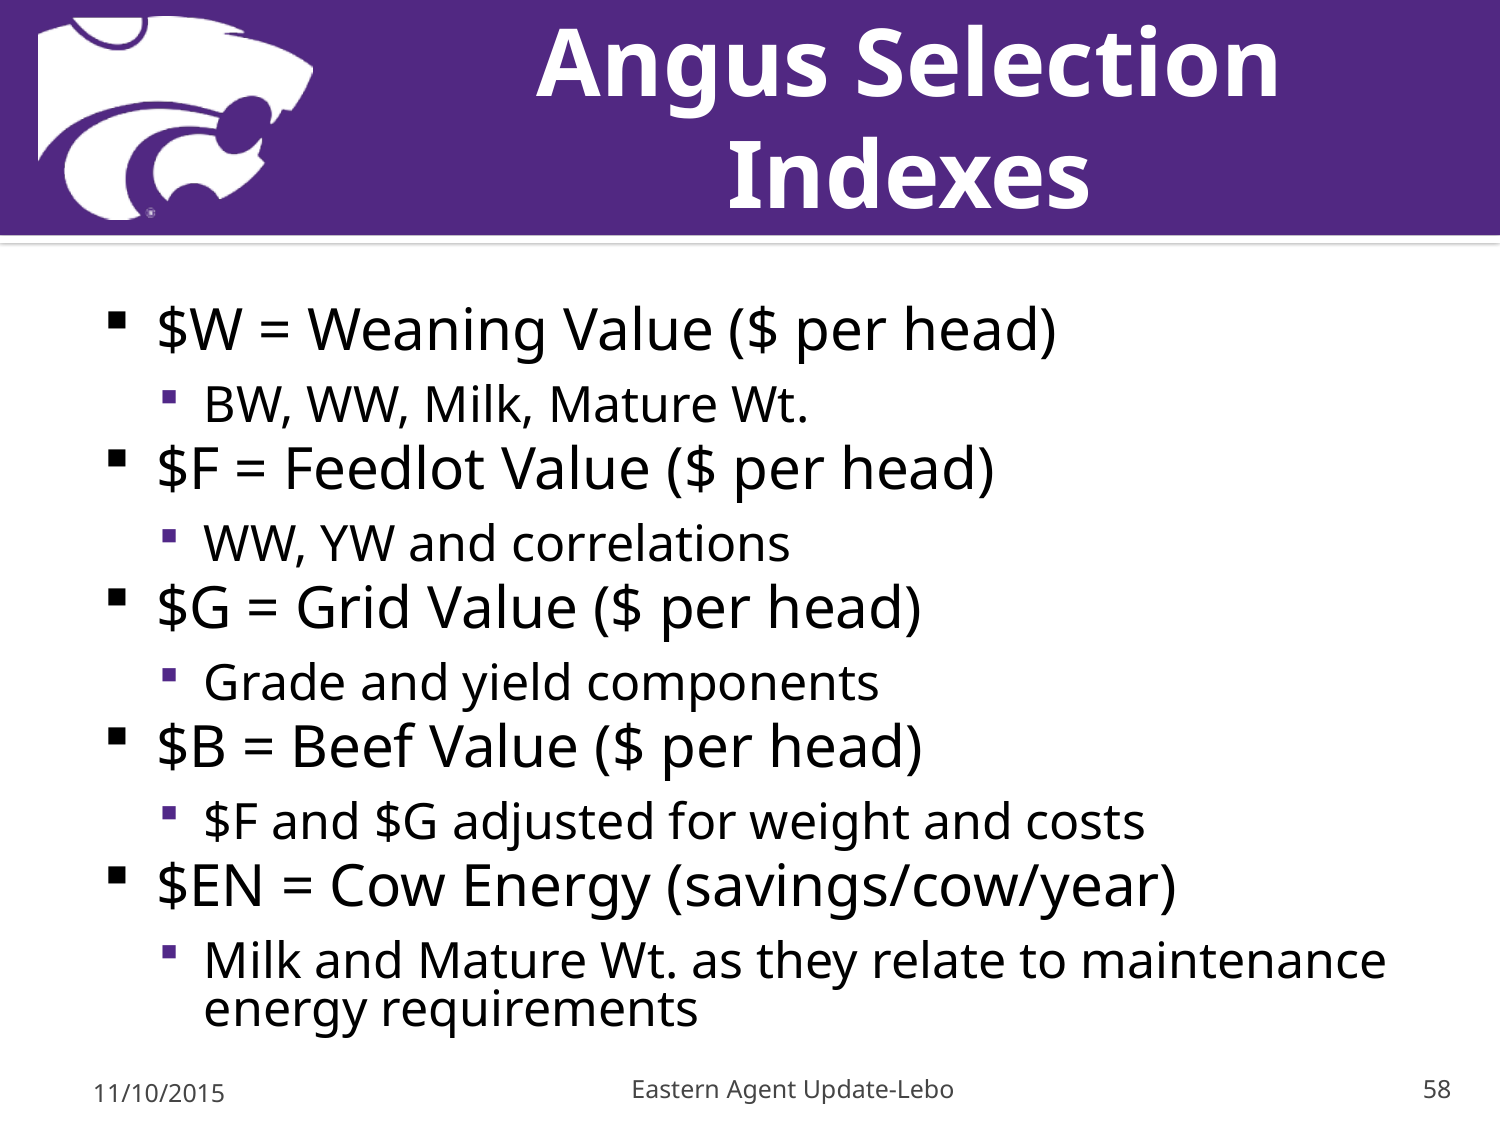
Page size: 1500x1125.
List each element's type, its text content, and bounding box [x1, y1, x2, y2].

list $W = Weaning Value ($ per head) BW, WW, Milk, Mature Wt. $F = Feedlot Value ($ per head) WW, YW and correlations $G = Grid Value ($ per head) Grade and yield components $B = Beef Value ($ per head) $F and $G adjusted for weight and costs $EN = Cow Energy (savings/cow/year) Milk and Mature Wt. as they relate to maintenance energy requirements [75, 291, 1425, 1050]
title Angus Selection Indexes [337, 12, 1475, 218]
picture [38, 16, 313, 220]
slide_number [75, 1062, 249, 1108]
slide_number 58 [1345, 1062, 1467, 1108]
footer Eastern Agent Update-Lebo [249, 1062, 1337, 1108]
